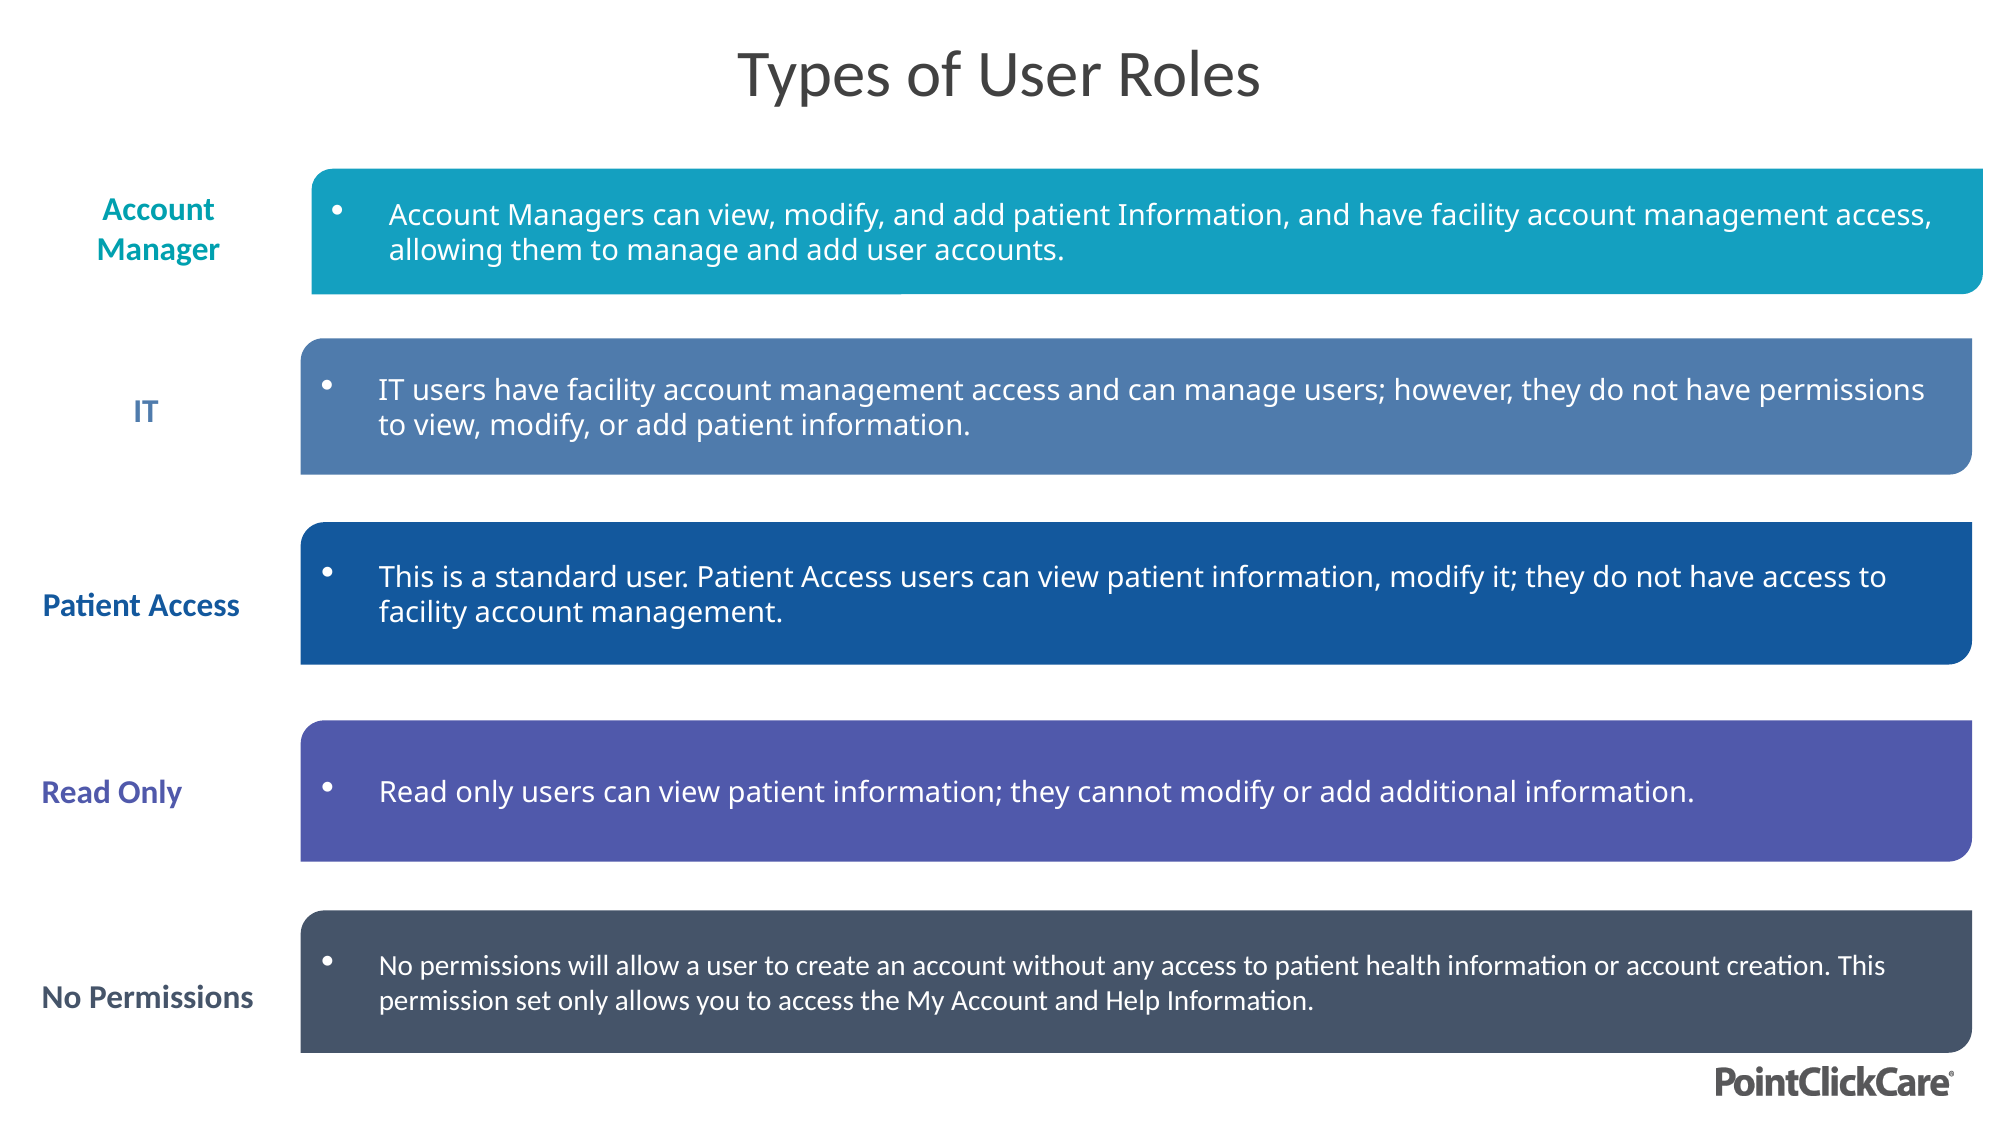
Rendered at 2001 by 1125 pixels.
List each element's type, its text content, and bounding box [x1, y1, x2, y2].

text_box Types of User Roles [93, 31, 1907, 180]
text_box Read Only [26, 737, 270, 844]
text_box Read only users can view patient information; they cannot modify or add additional information. [300, 720, 1973, 862]
text_box This is a standard user. Patient Access users can view patient information, modify it; they do not have access to facility account management. [300, 522, 1973, 665]
text_box No permissions will allow a user to create an account without any access to patient health information or account creation. This permission set only allows you to access the My Account and Help Information. [300, 910, 1973, 1053]
text_box IT users have facility account management access and can manage users; however, they do not have permissions to view, modify, or add patient information. [300, 338, 1973, 475]
text_box Account Manager [37, 174, 281, 280]
text_box Account Managers can view, modify, and add patient Information, and have facility account management access, allowing them to manage and add user accounts. [311, 168, 1983, 295]
picture [1716, 1066, 1954, 1096]
text_box Patient Access [27, 548, 265, 658]
text_box No Permissions [26, 942, 284, 1049]
text_box IT [27, 370, 265, 449]
